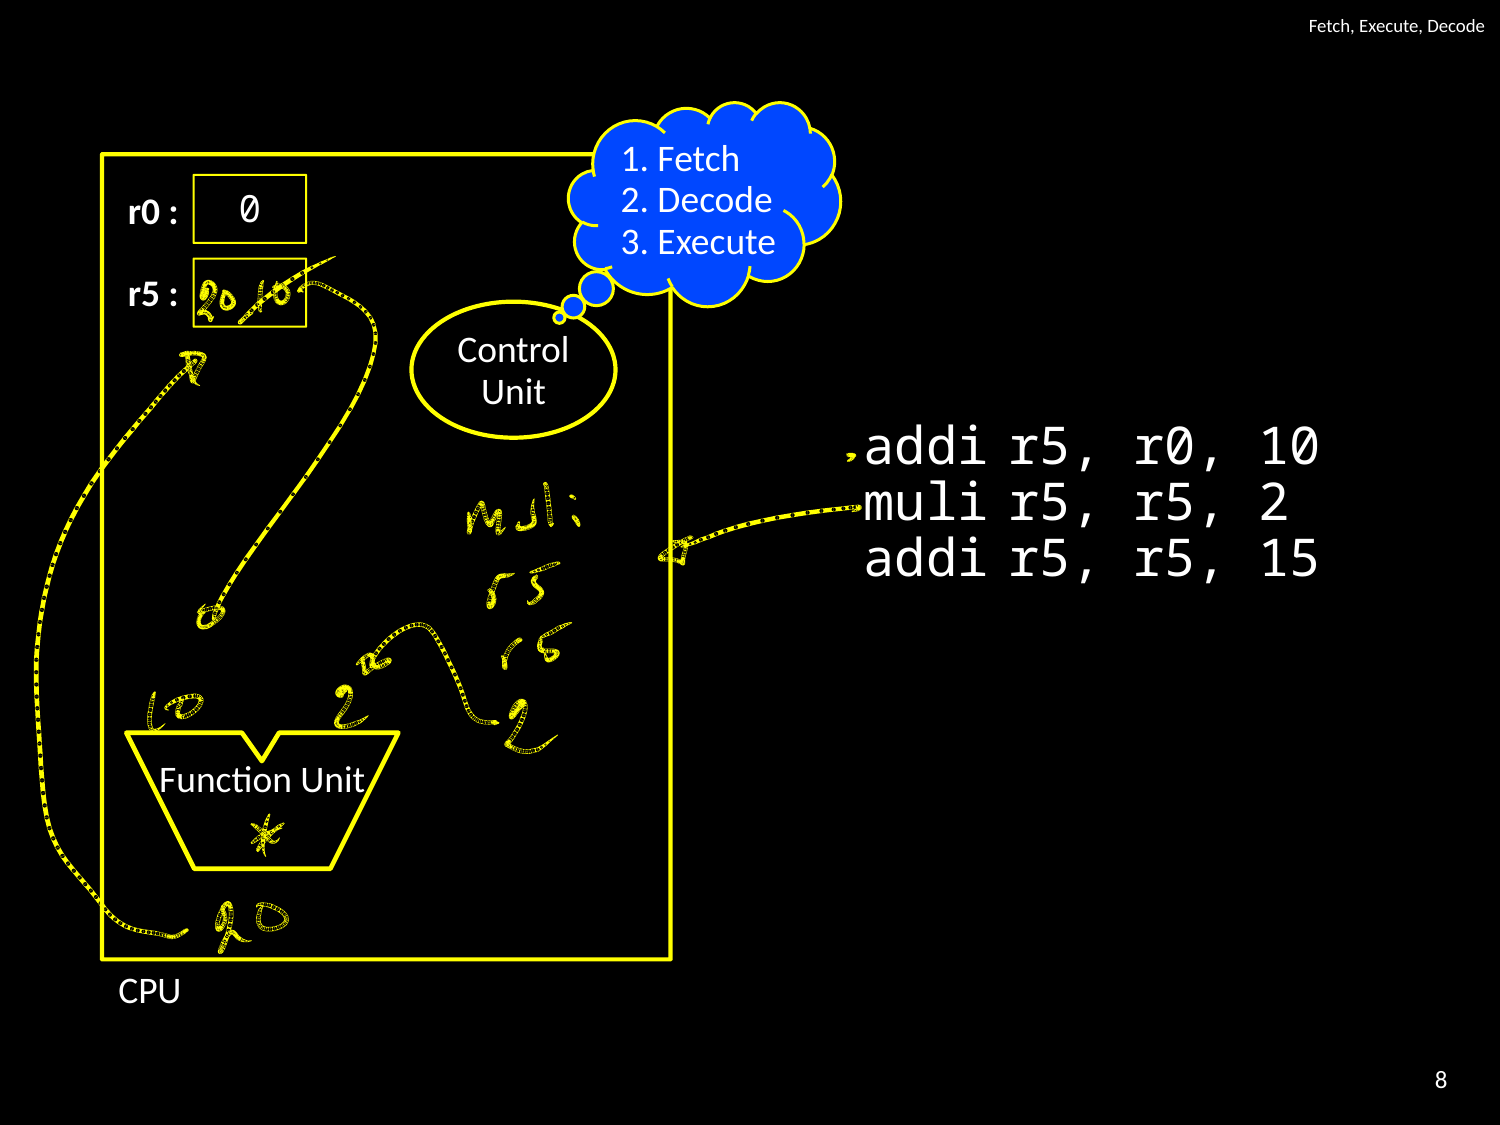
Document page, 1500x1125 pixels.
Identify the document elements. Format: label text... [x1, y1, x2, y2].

text_box 0 [191, 172, 309, 246]
text_box addi r5, r0, 10 muli r5, r5, 2 addi r5, r5, 15 [873, 408, 1361, 603]
slide_number 8 [1112, 1050, 1463, 1110]
picture [28, 250, 868, 961]
text_box r0 : [114, 182, 195, 235]
text_box 1. Fetch 2. Decode 3. Execute [568, 102, 841, 248]
text_box CPU [103, 969, 240, 1014]
text_box [99, 152, 594, 248]
title Fetch, Execute, Decode [924, 0, 1500, 50]
